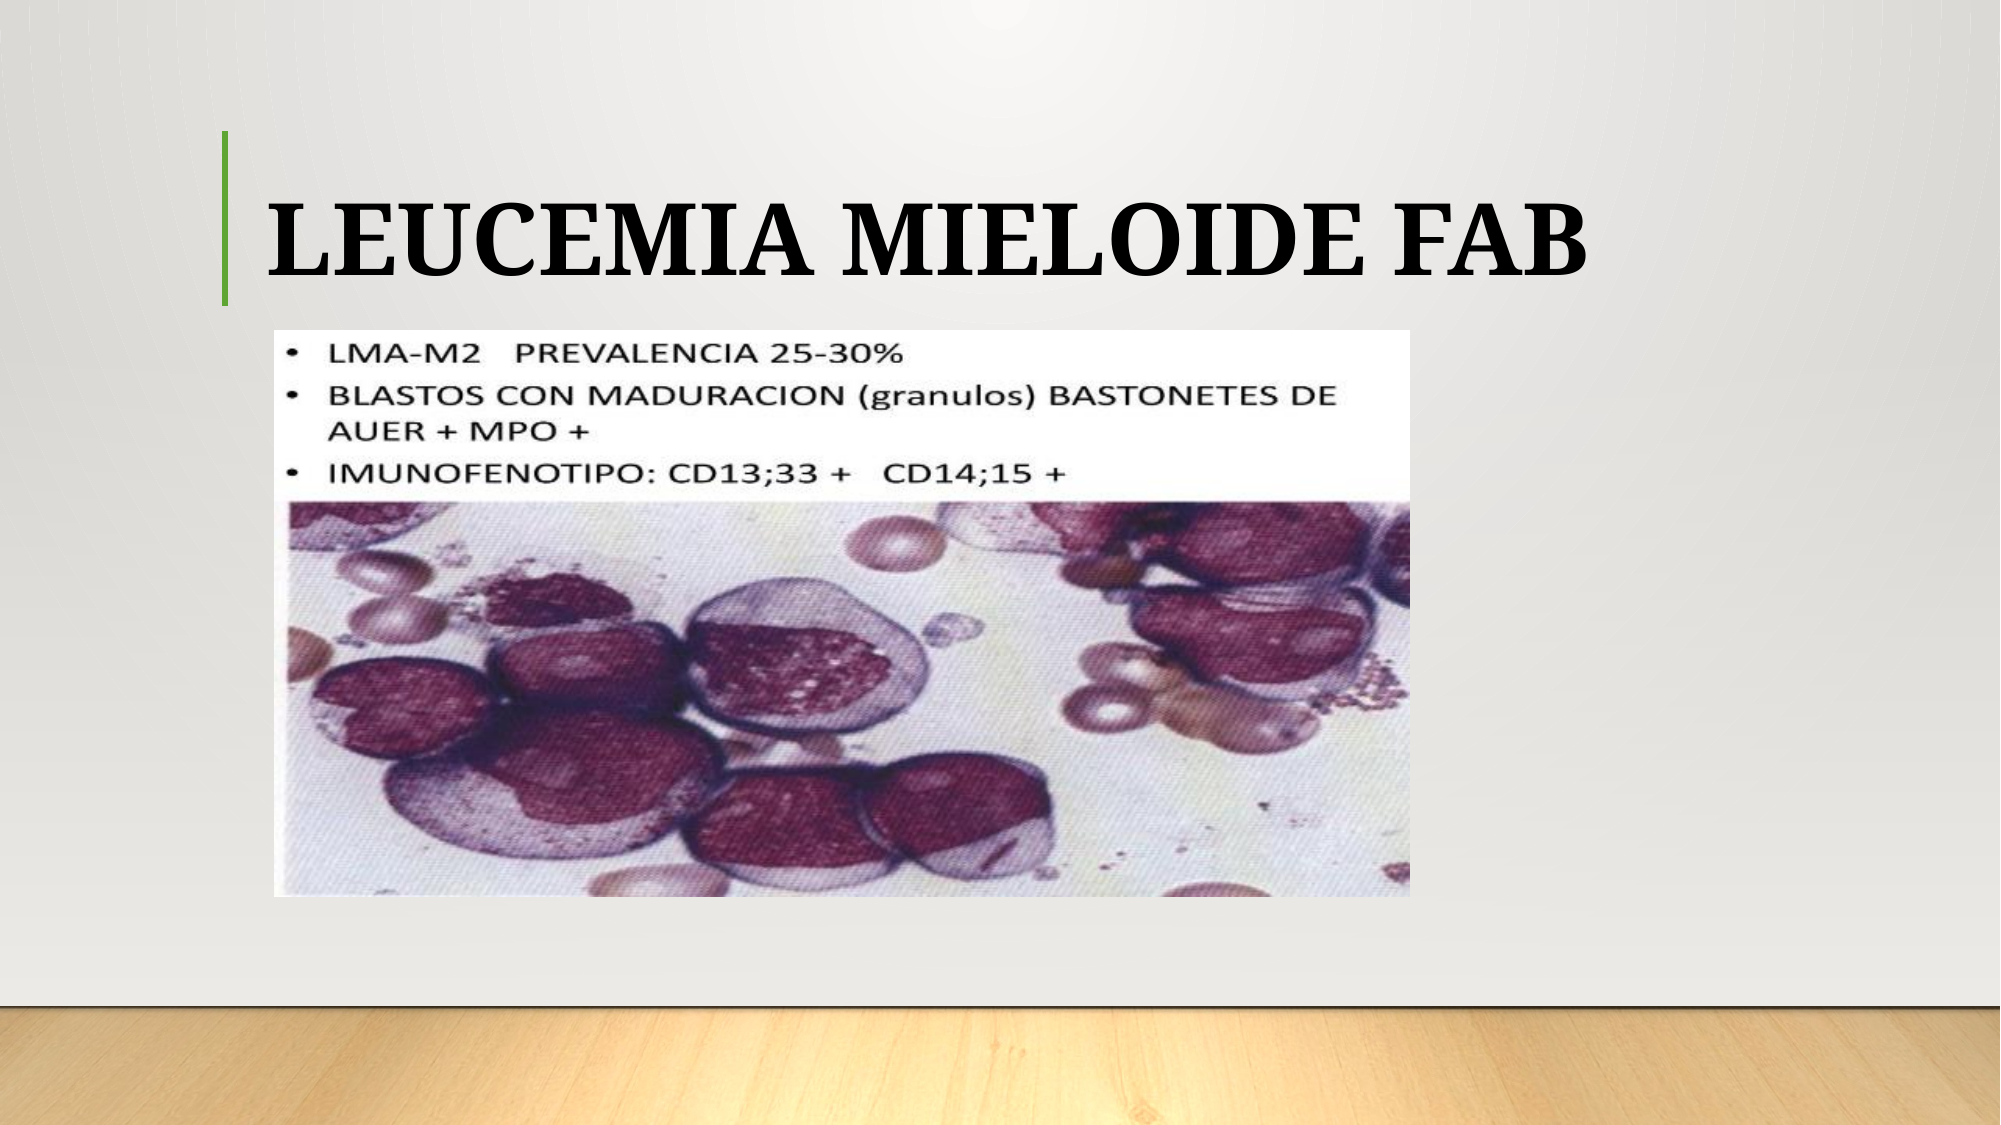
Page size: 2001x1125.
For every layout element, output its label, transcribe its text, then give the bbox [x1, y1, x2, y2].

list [273, 330, 1411, 897]
title LEUCEMIA MIELOIDE FAB [251, 131, 1814, 305]
picture [0, 1006, 2000, 1125]
